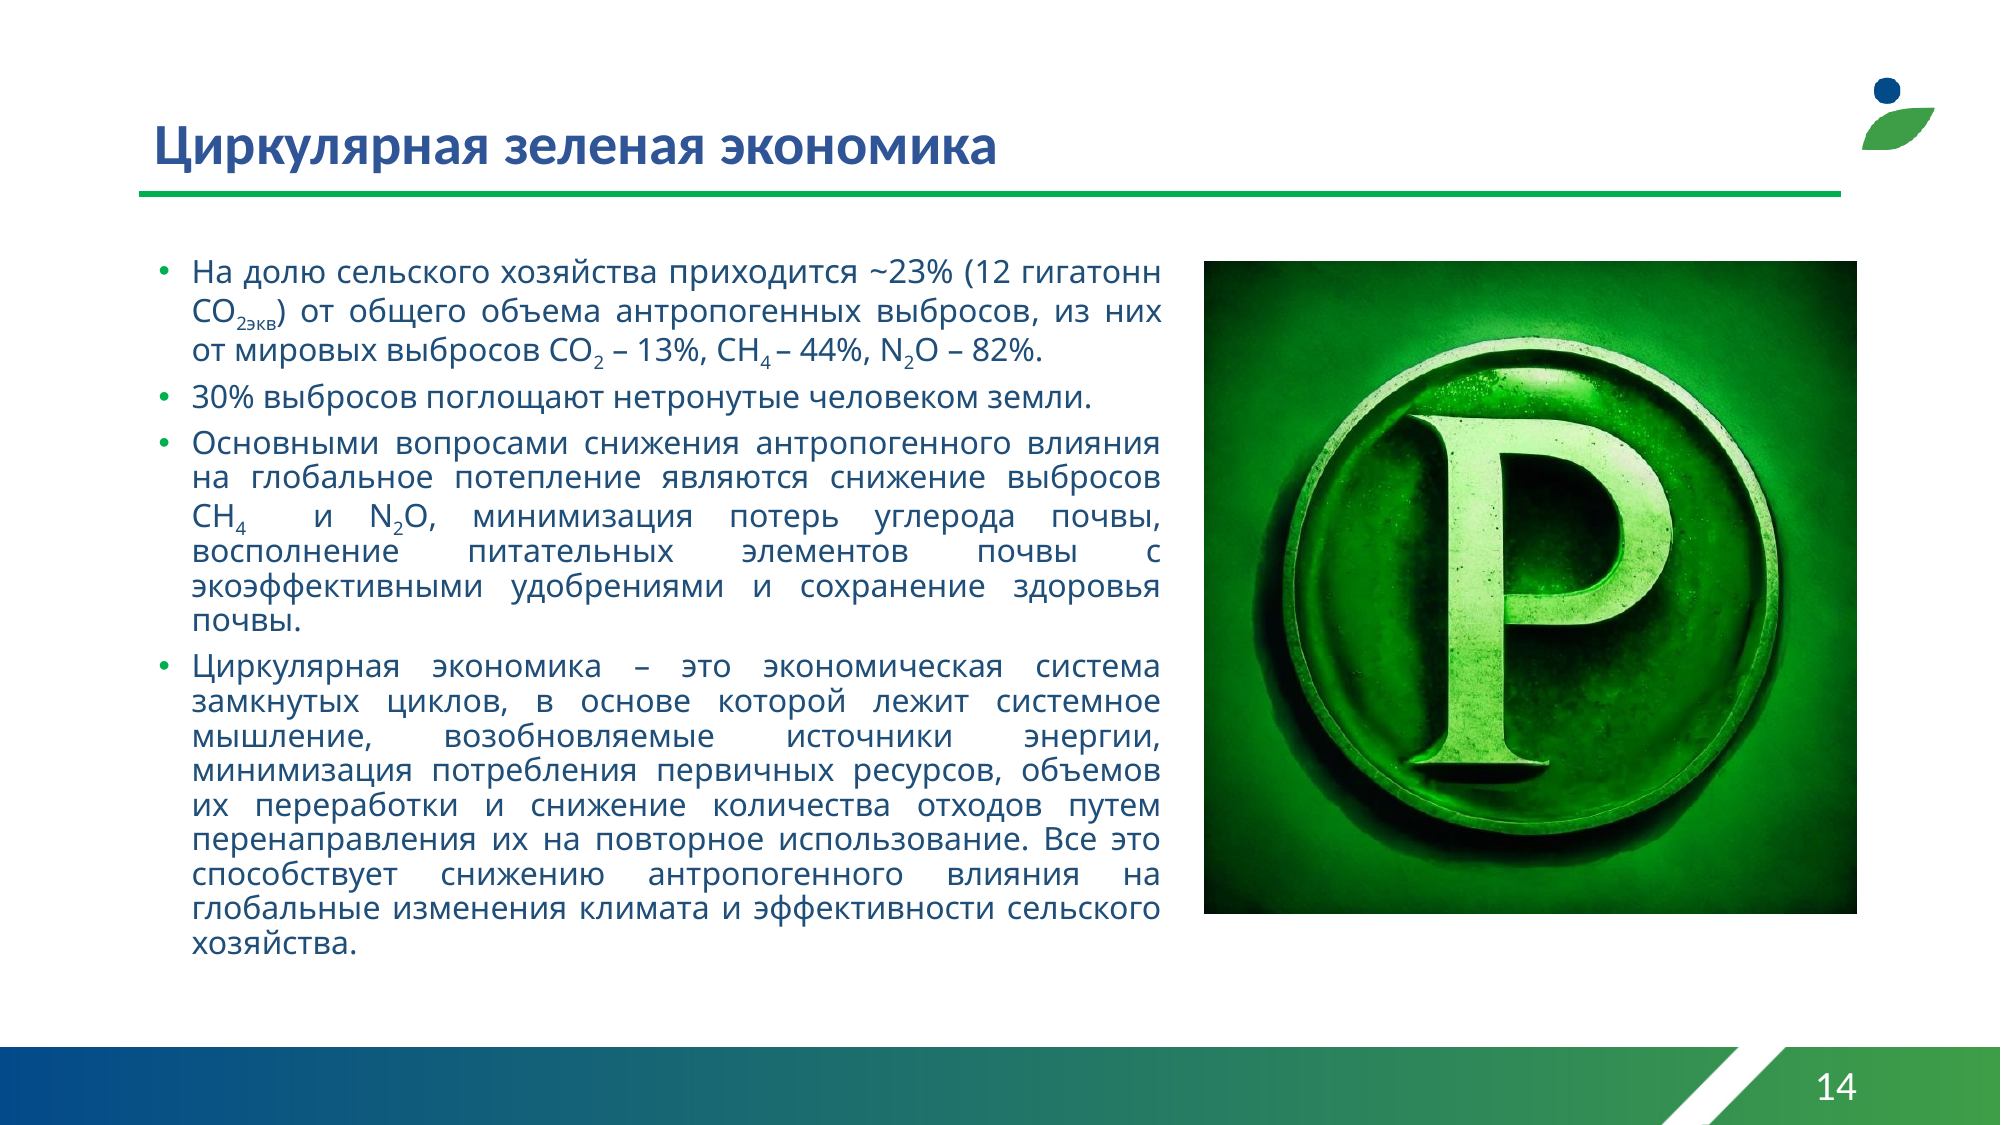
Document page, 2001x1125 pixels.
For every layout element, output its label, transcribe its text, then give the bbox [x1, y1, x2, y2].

text_box 14 [1782, 1051, 1889, 1112]
list На долю сельского хозяйства приходится ~23% (12 гигатонн CO2экв) от общего объема антропогенных выбросов, из них от мировых выбросов СО2 – 13%, CH4 – 44%, N2O – 82%. 30% выбросов поглощают нетронутые человеком земли. Основными вопросами снижения антропогенного влияния на глобальное потепление являются снижение выбросов CH4 и N2O, минимизация потерь углерода почвы, восполнение питательных элементов почвы с экоэффективными удобрениями и сохранение здоровья почвы. Циркулярная экономика – это экономическая система замкнутых циклов, в основе которой лежит системное мышление, возобновляемые источники энергии, минимизация потребления первичных ресурсов, объемов их переработки и снижение количества отходов путем перенаправления их на повторное использование. Все это способствует снижению антропогенного влияния на глобальные изменения климата и эффективности сельского хозяйства. [143, 247, 1178, 998]
title Циркулярная зеленая экономика [139, 59, 1783, 185]
picture [0, 1047, 2000, 1125]
picture [1840, 53, 1952, 175]
picture [1204, 261, 1857, 914]
